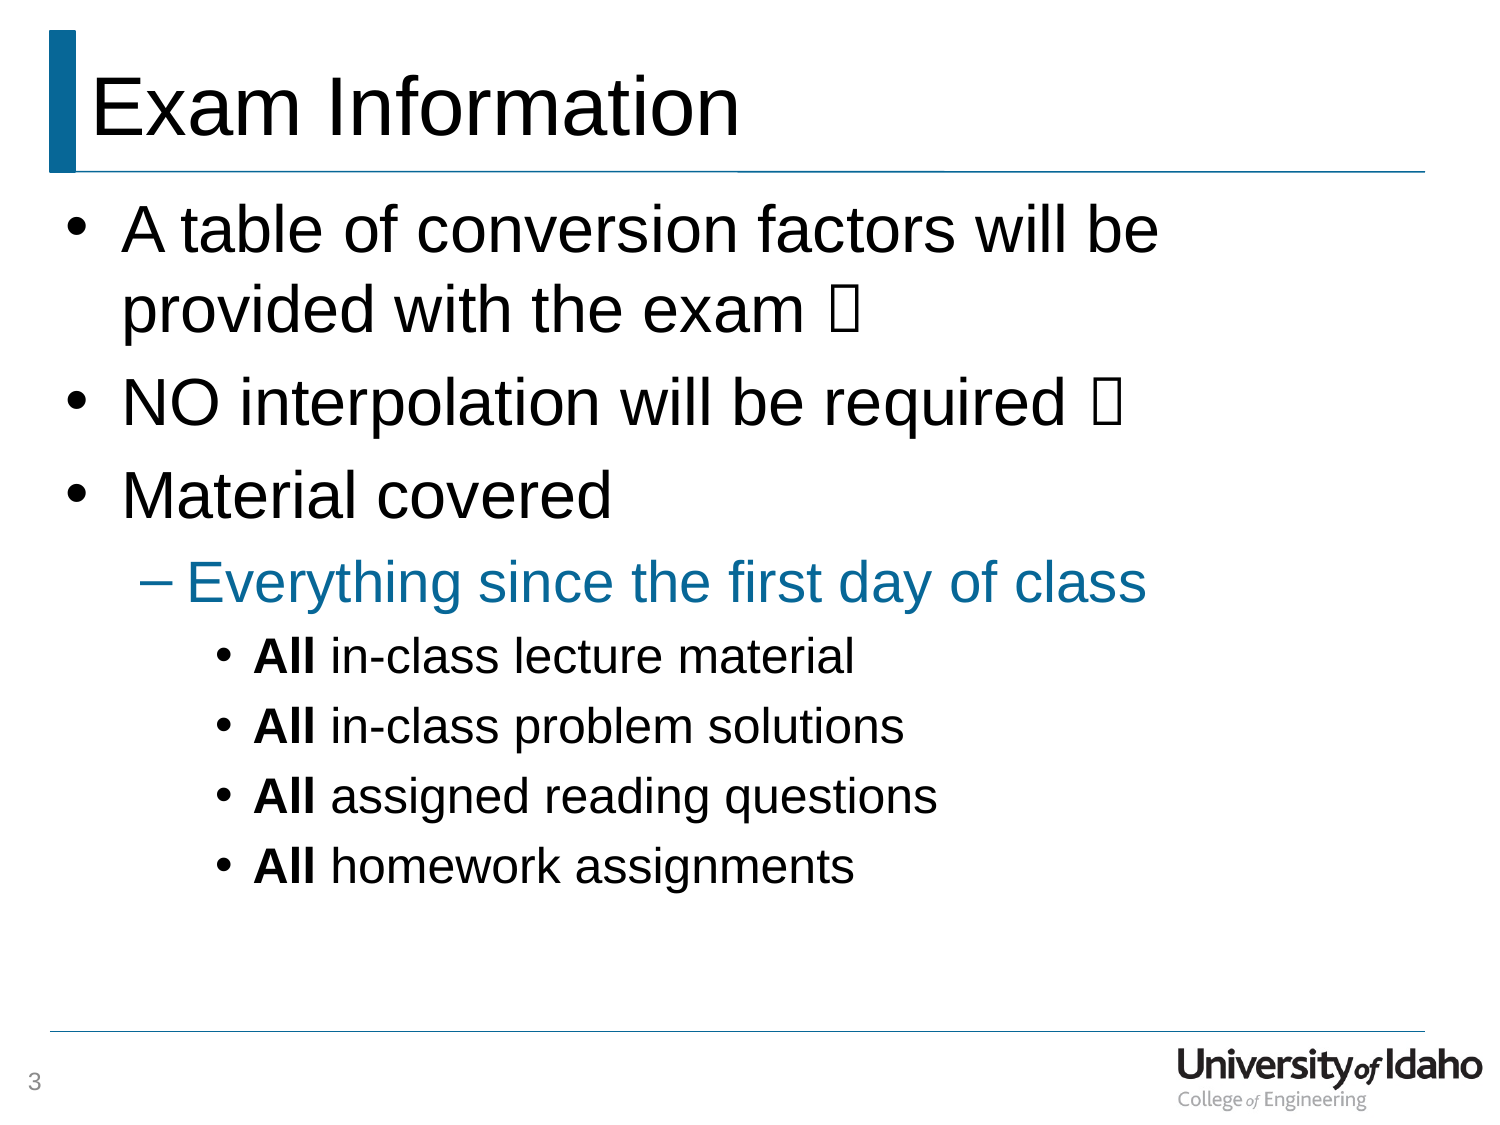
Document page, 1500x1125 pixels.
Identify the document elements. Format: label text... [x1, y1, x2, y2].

title Exam Information [75, 31, 1425, 174]
list A table of conversion factors will be provided with the exam  NO interpolation will be required  Material covered Everything since the first day of class All in-class lecture material All in-class problem solutions All assigned reading questions All homework assignments [50, 178, 1425, 1025]
slide_number 3 [12, 1050, 140, 1111]
picture [1165, 1041, 1495, 1118]
